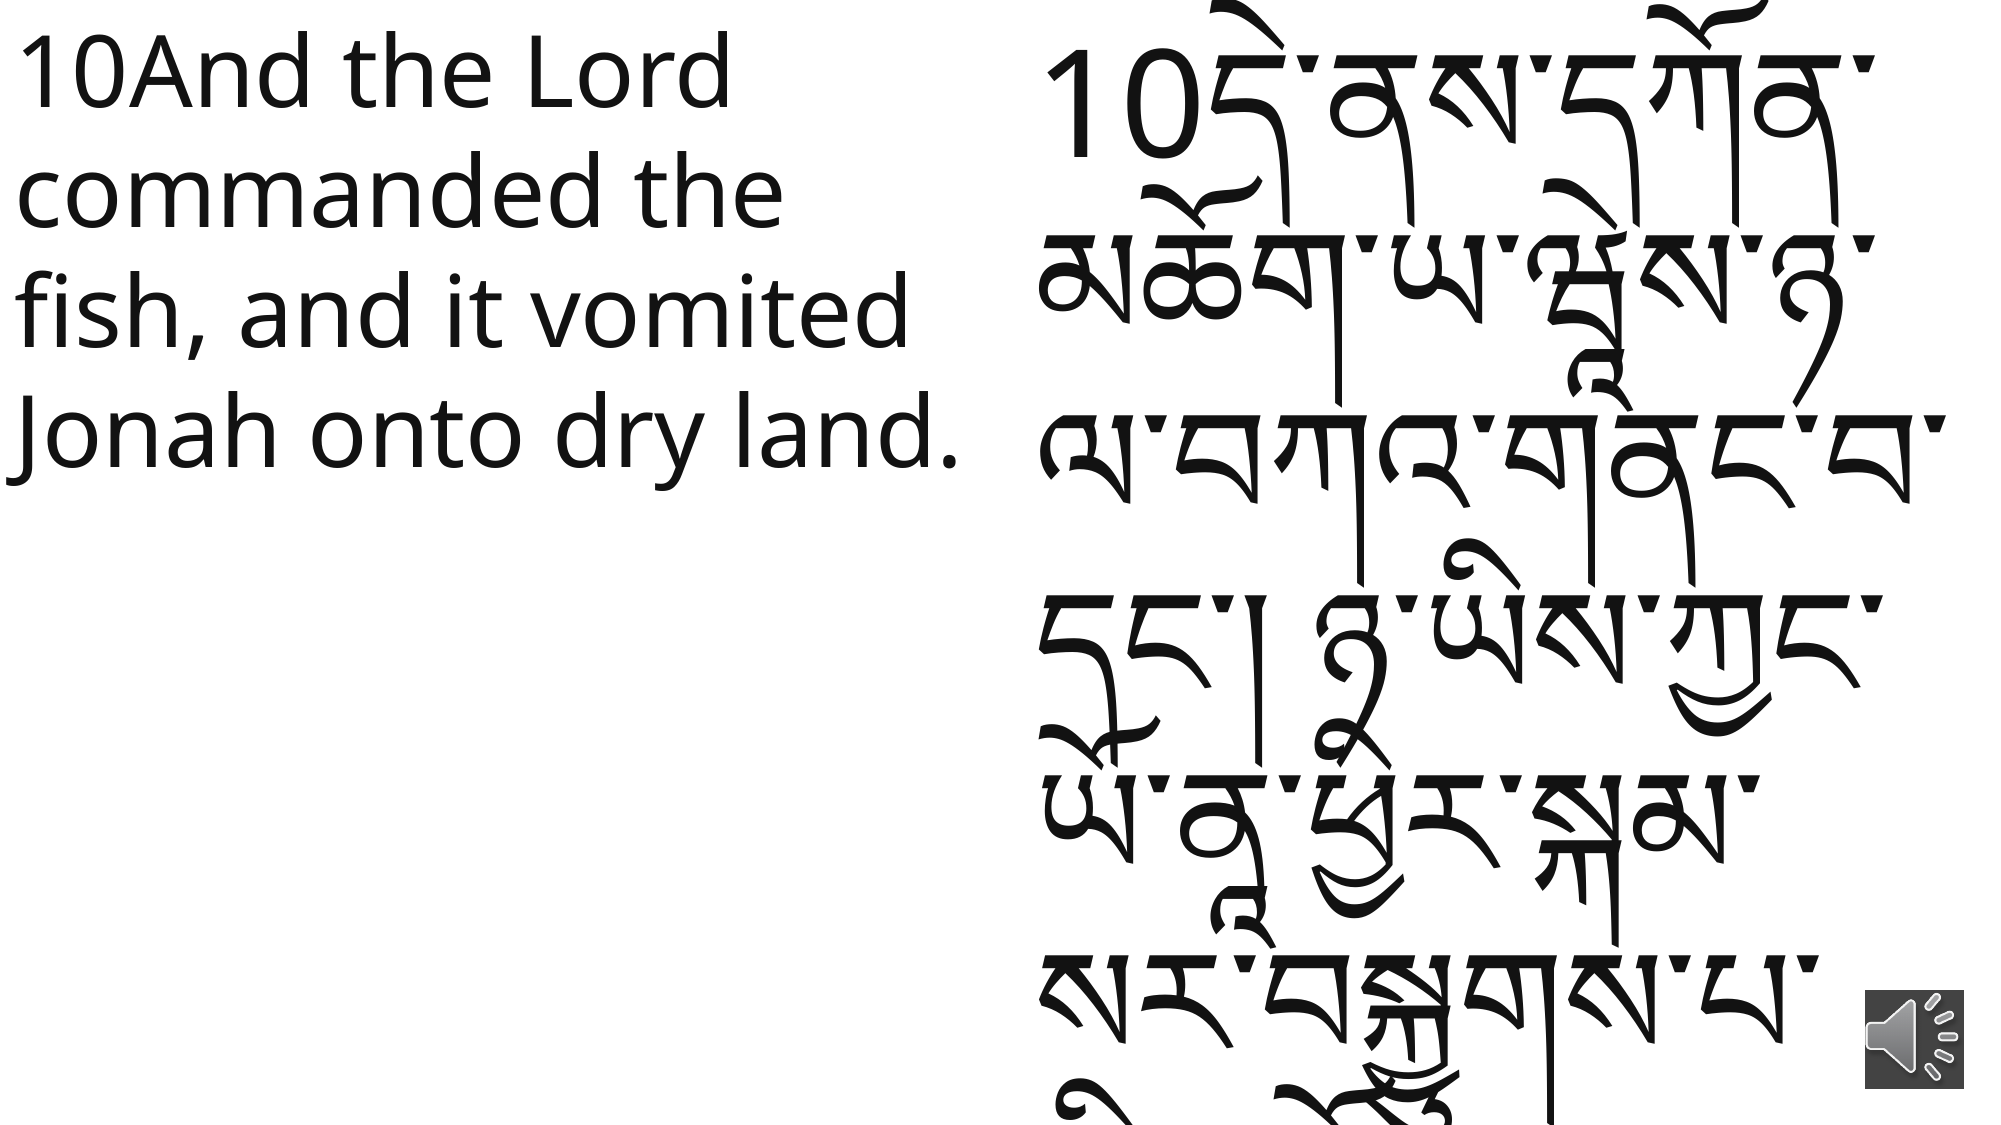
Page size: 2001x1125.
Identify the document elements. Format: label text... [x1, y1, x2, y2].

text_box 10And the Lord commanded the fish, and it vomited Jonah onto dry land. [0, 0, 981, 1125]
picture [1864, 989, 1965, 1090]
text_box 10དེ་ནས་དཀོན་མཆོག་ཡ་ཝཱེས་ཉ་ལ་བཀའ་གནང་བ་དང་། ཉ་ཡིས་ཀྱང་ཡོ་ནཱ་ཕྱིར་སྐམ་སར་བསྐྱུགས་པ་ཡིན་ནོ།། [1019, 0, 2000, 1125]
